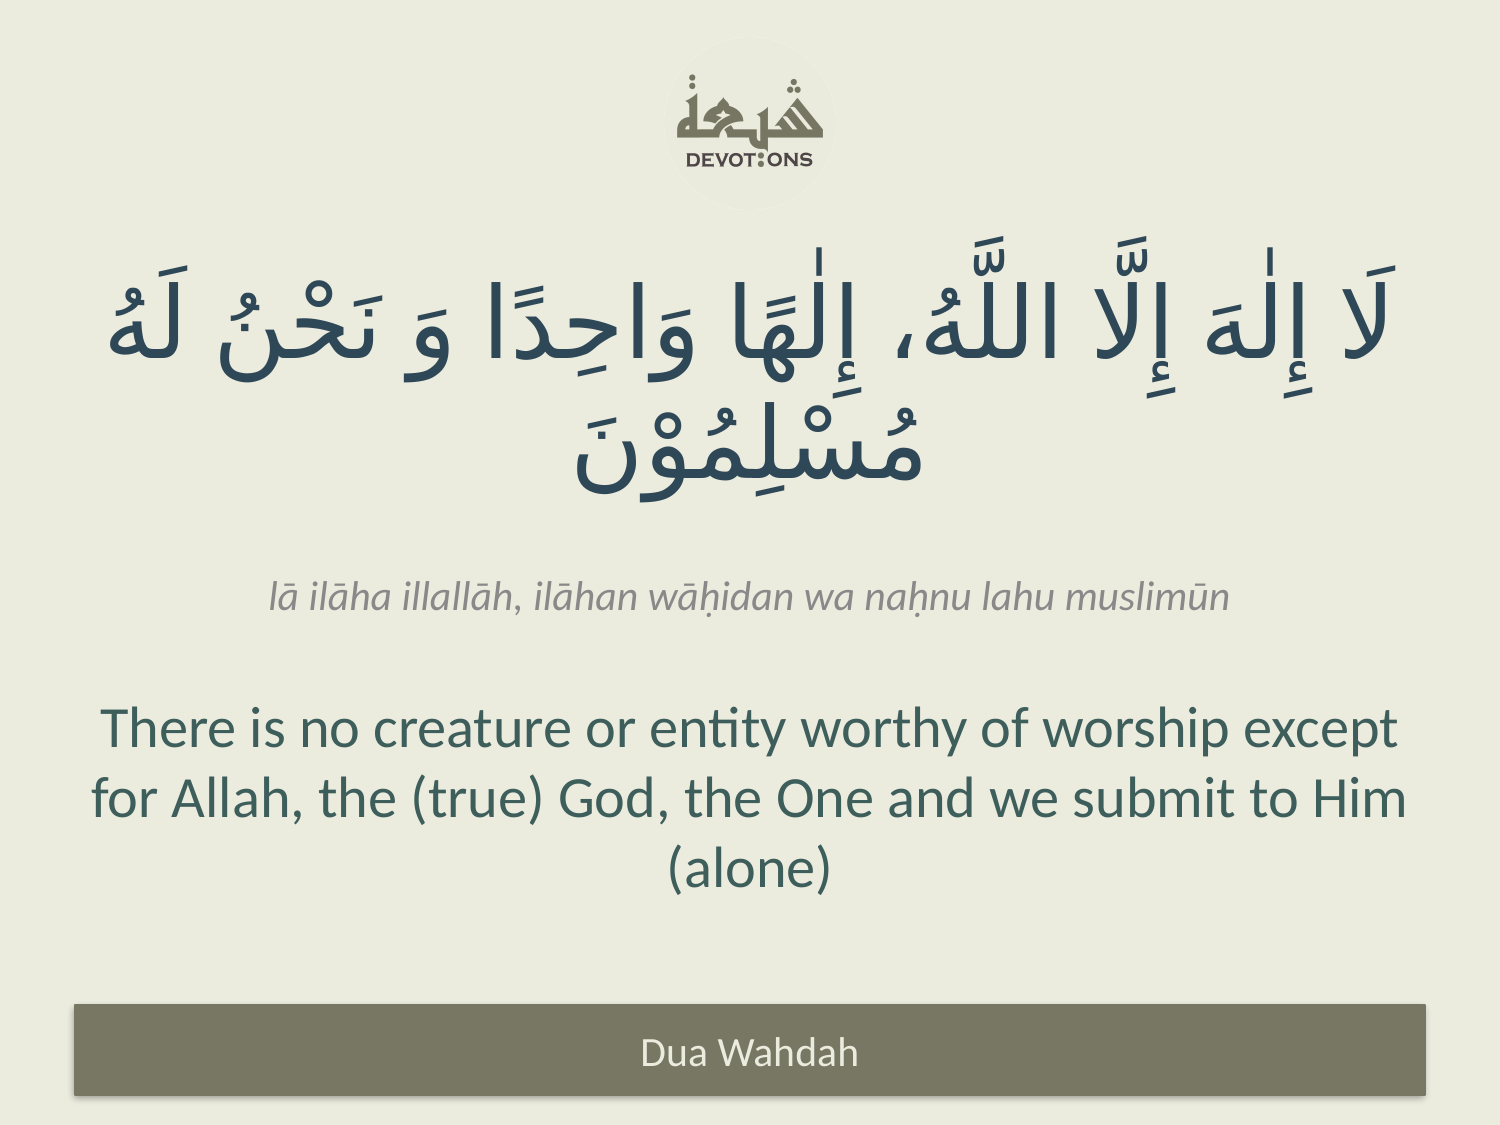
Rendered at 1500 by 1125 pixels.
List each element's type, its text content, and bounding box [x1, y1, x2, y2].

picture [656, 29, 844, 218]
text_box لَا إِلٰهَ إِلَّا اللَّهُ، إِلٰهًا وَاحِدًا وَ نَحْنُ لَهُ مُسْلِمُوْنَ lā ilāha illallāh, ilāhan wāḥidan wa naḥnu lahu muslimūn There is no creature or entity worthy of worship except for Allah, the (true) God, the One and we submit to Him (alone) [74, 251, 1425, 906]
text_box [74, 1004, 1426, 1096]
text_box Dua Wahdah [625, 1017, 875, 1083]
